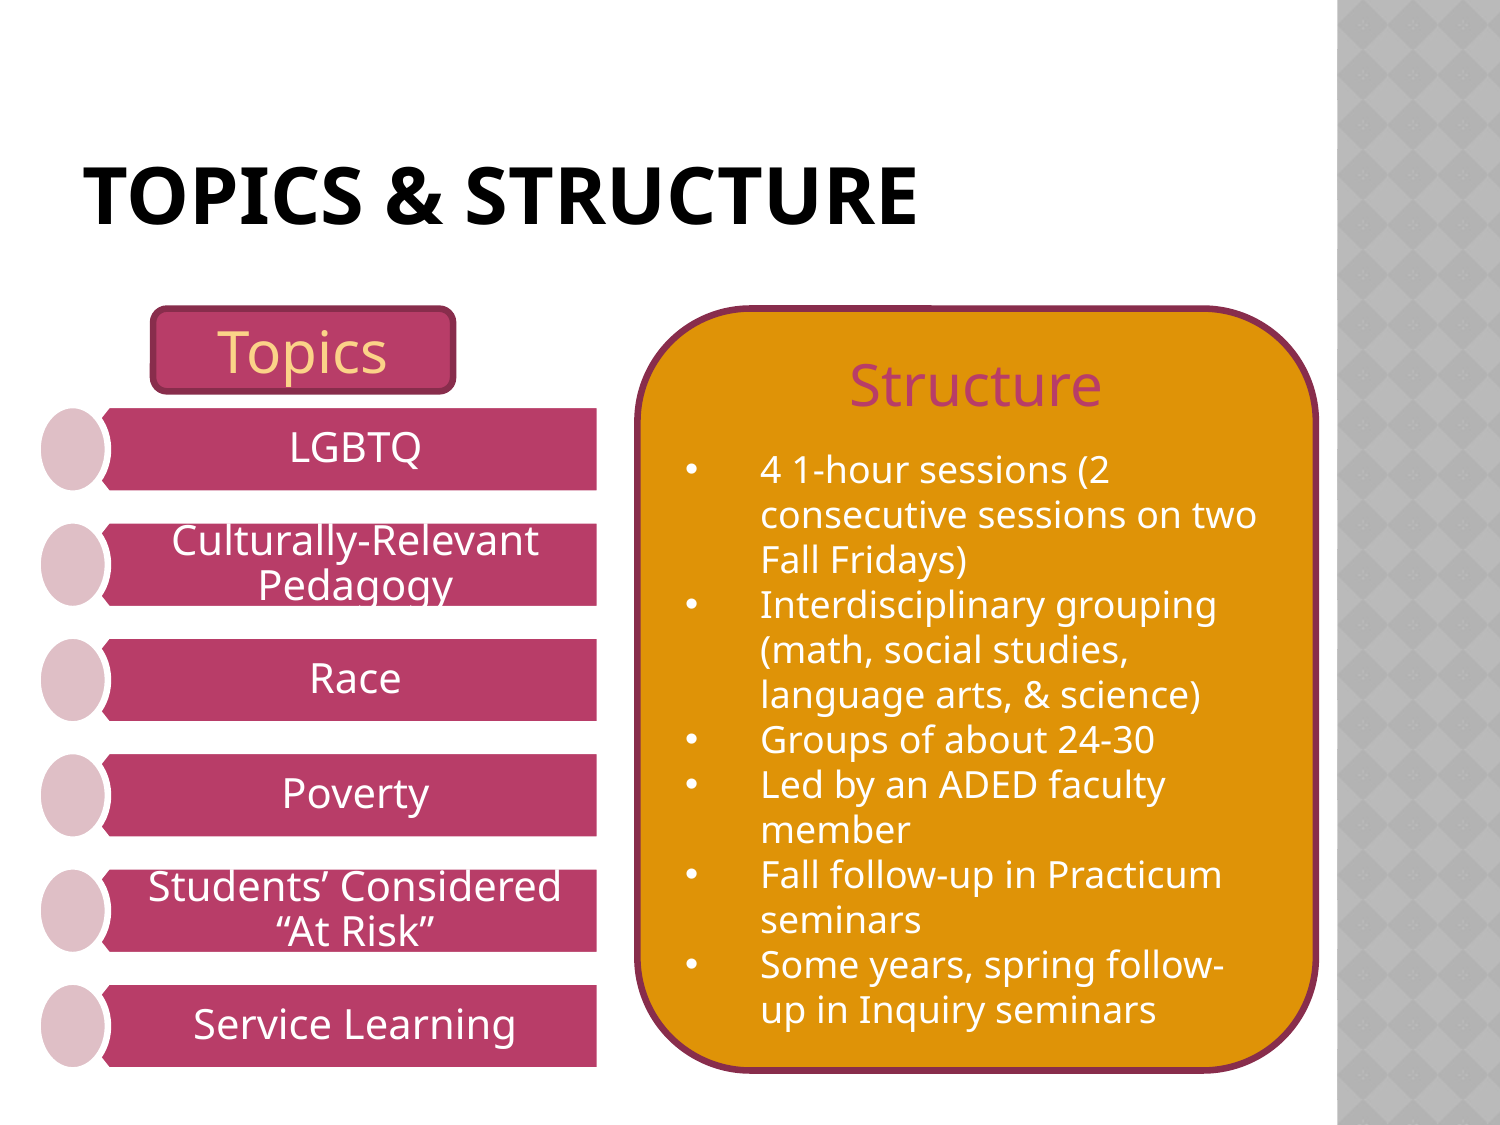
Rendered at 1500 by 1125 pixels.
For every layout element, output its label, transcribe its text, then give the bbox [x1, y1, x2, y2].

text_box Structure 4 1-hour sessions (2 consecutive sessions on two Fall Fridays) Interdisciplinary grouping (math, social studies, language arts, & science) Groups of about 24-30 Led by an ADED faculty member Fall follow-up in Practicum seminars Some years, spring follow-up in Inquiry seminars [634, 305, 1320, 1074]
text_box Topics [149, 305, 457, 395]
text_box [37, 404, 601, 1071]
title Topics & Structure [75, 52, 1263, 240]
